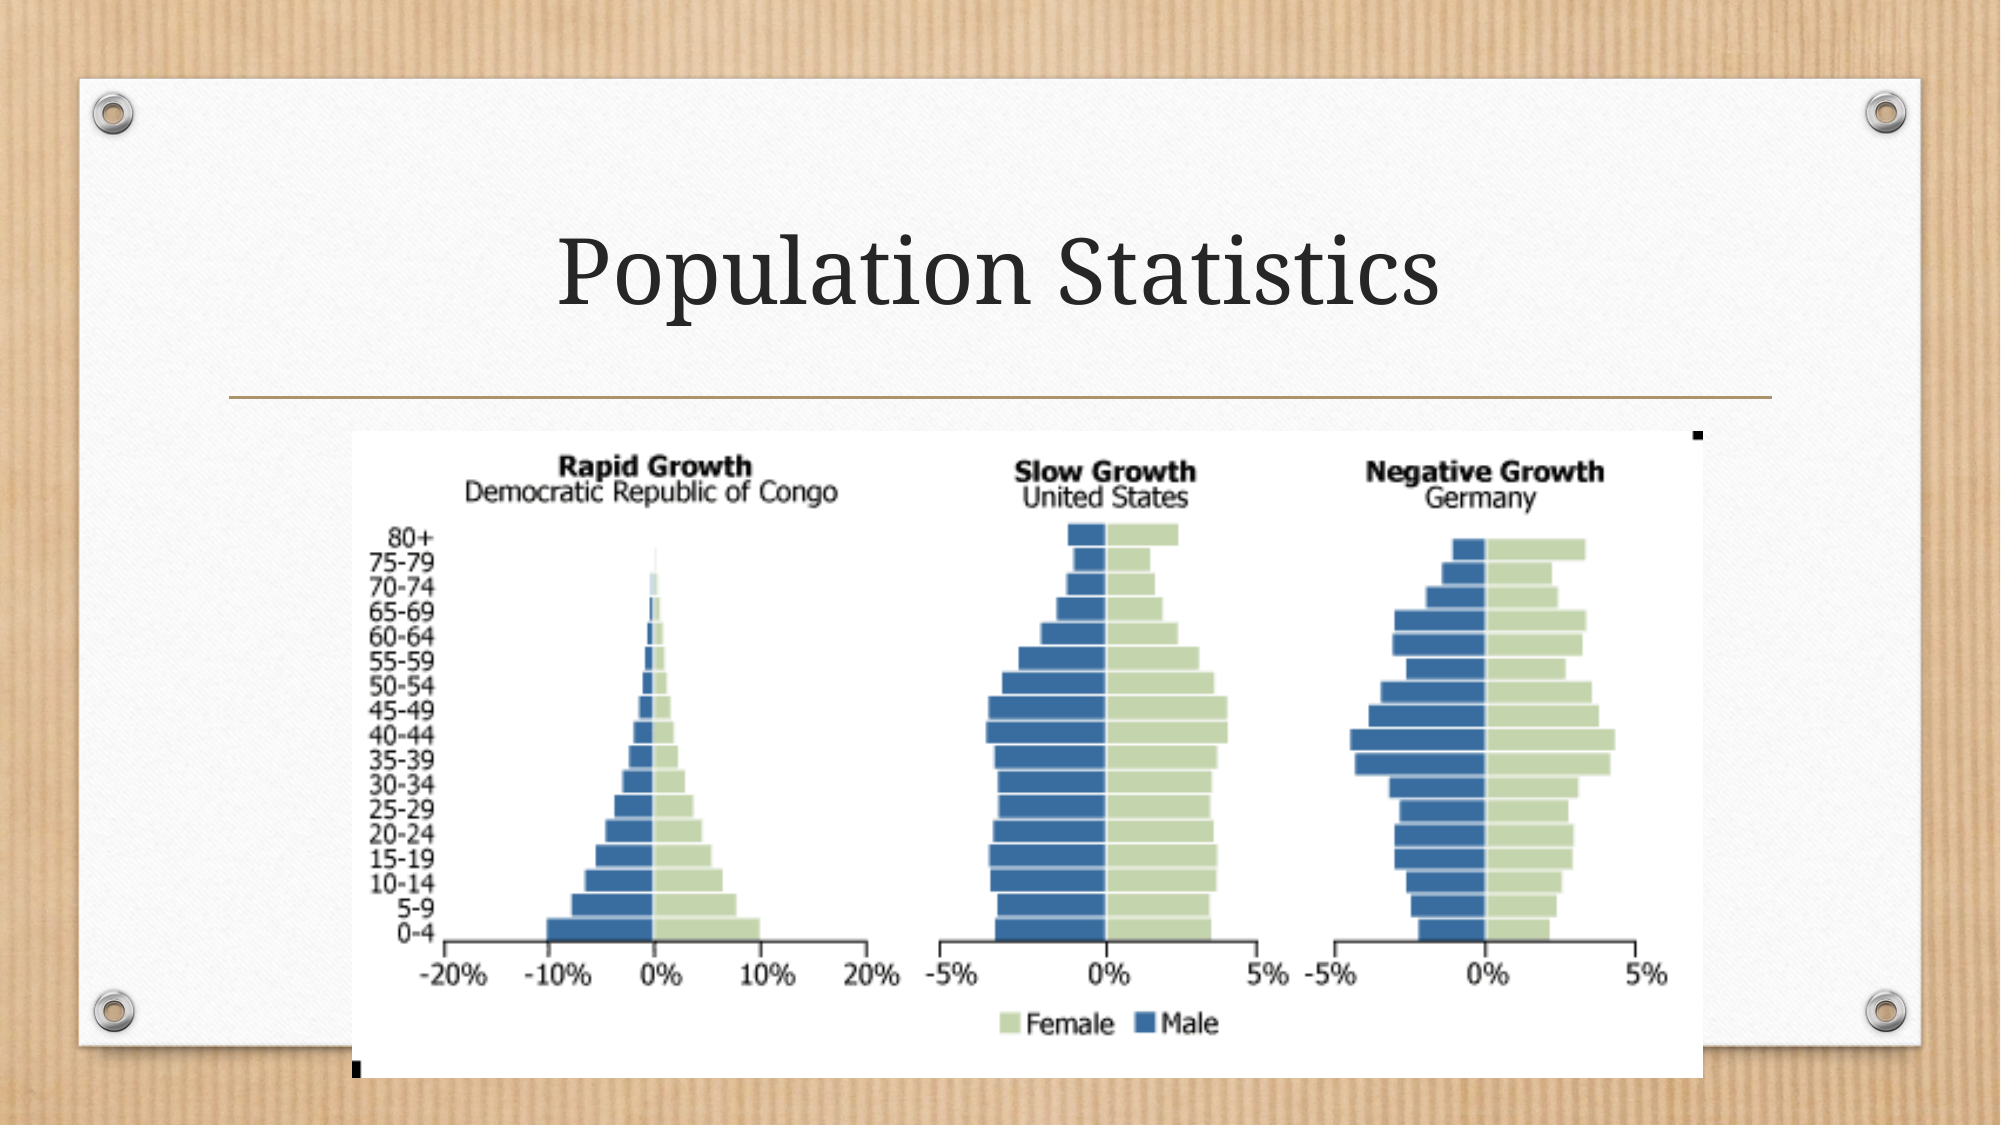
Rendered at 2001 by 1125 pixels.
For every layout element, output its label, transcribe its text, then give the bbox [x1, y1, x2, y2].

title Population Statistics [212, 161, 1788, 375]
picture [0, 0, 2001, 1125]
